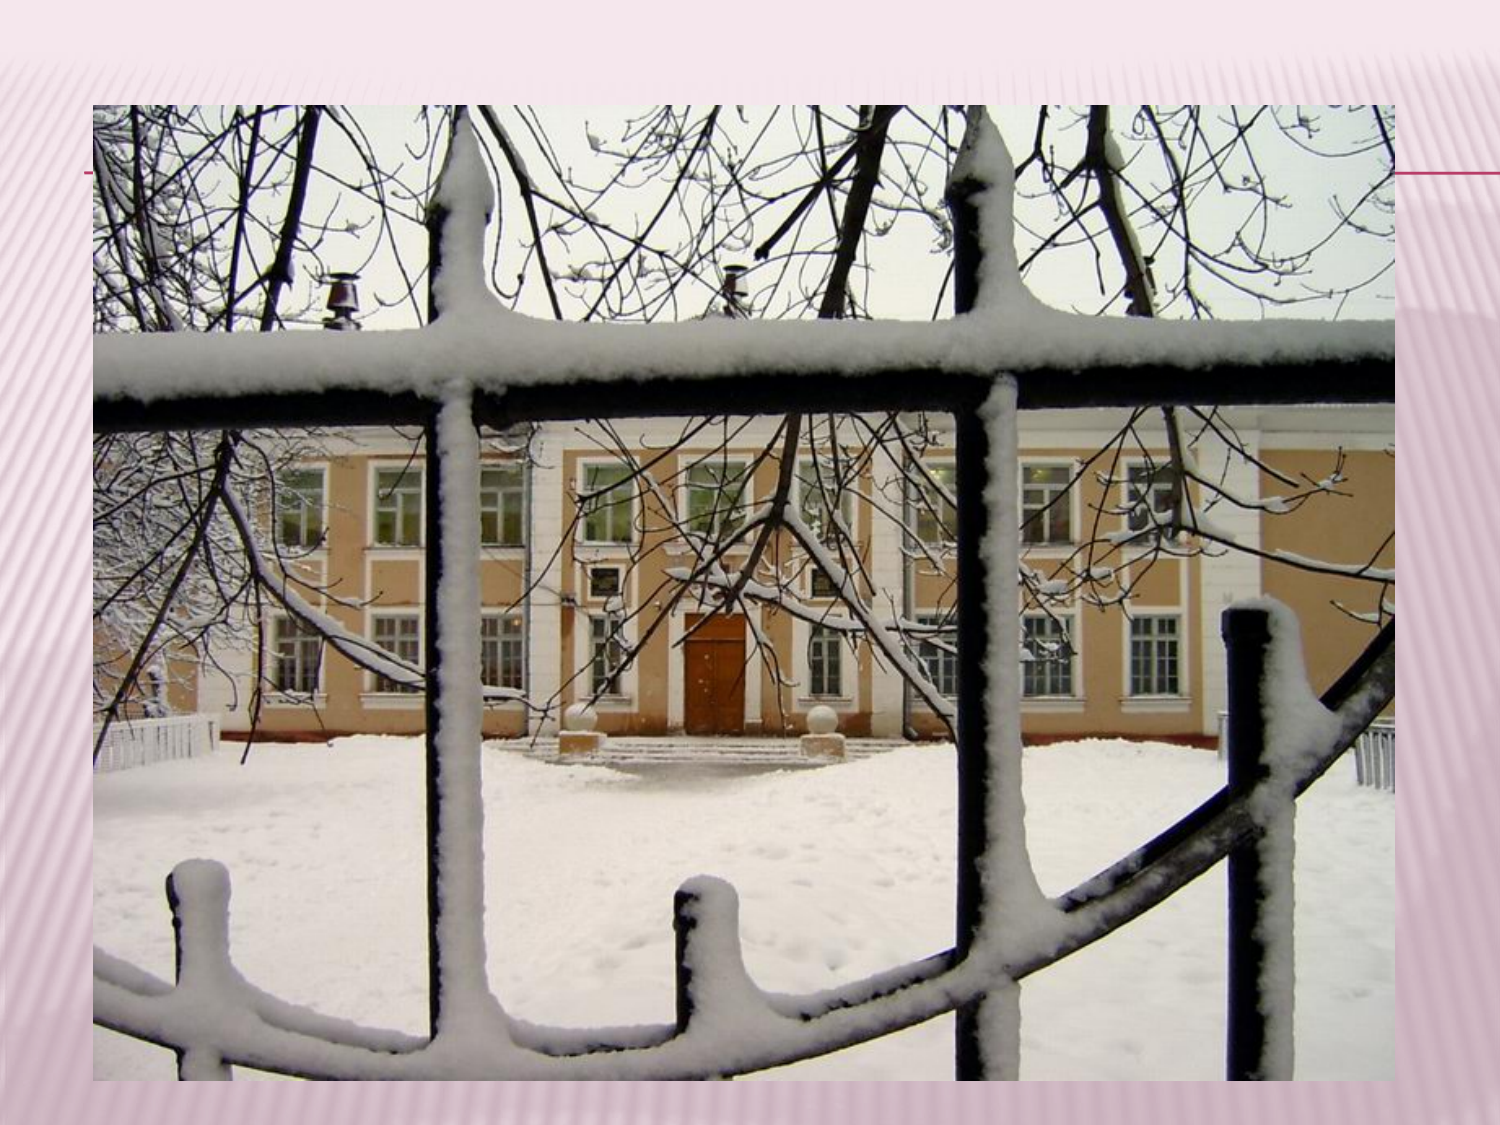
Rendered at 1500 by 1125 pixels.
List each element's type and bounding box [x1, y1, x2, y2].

list [93, 105, 1395, 1082]
